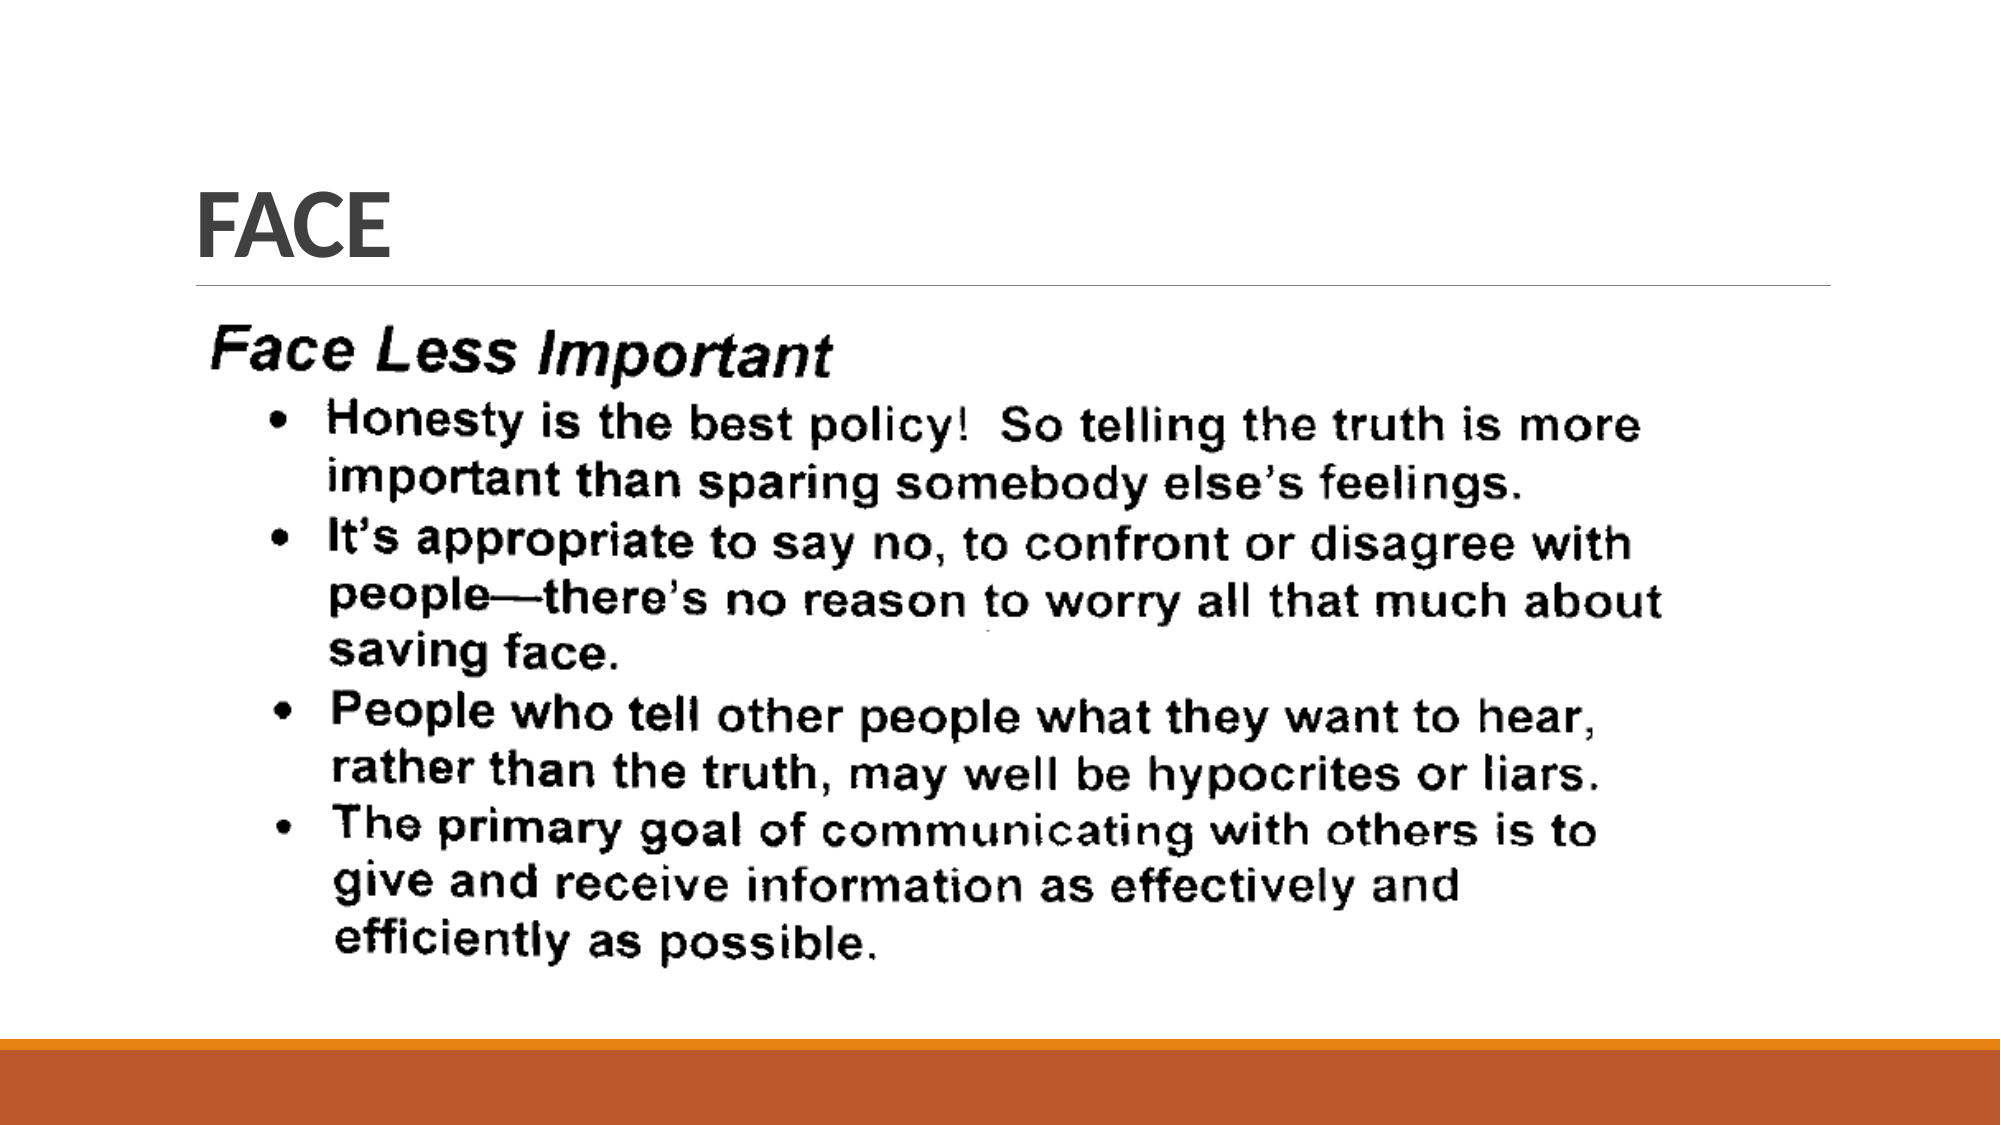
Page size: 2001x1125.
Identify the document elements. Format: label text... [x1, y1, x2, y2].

title FACE [180, 47, 1830, 285]
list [200, 302, 1707, 1012]
